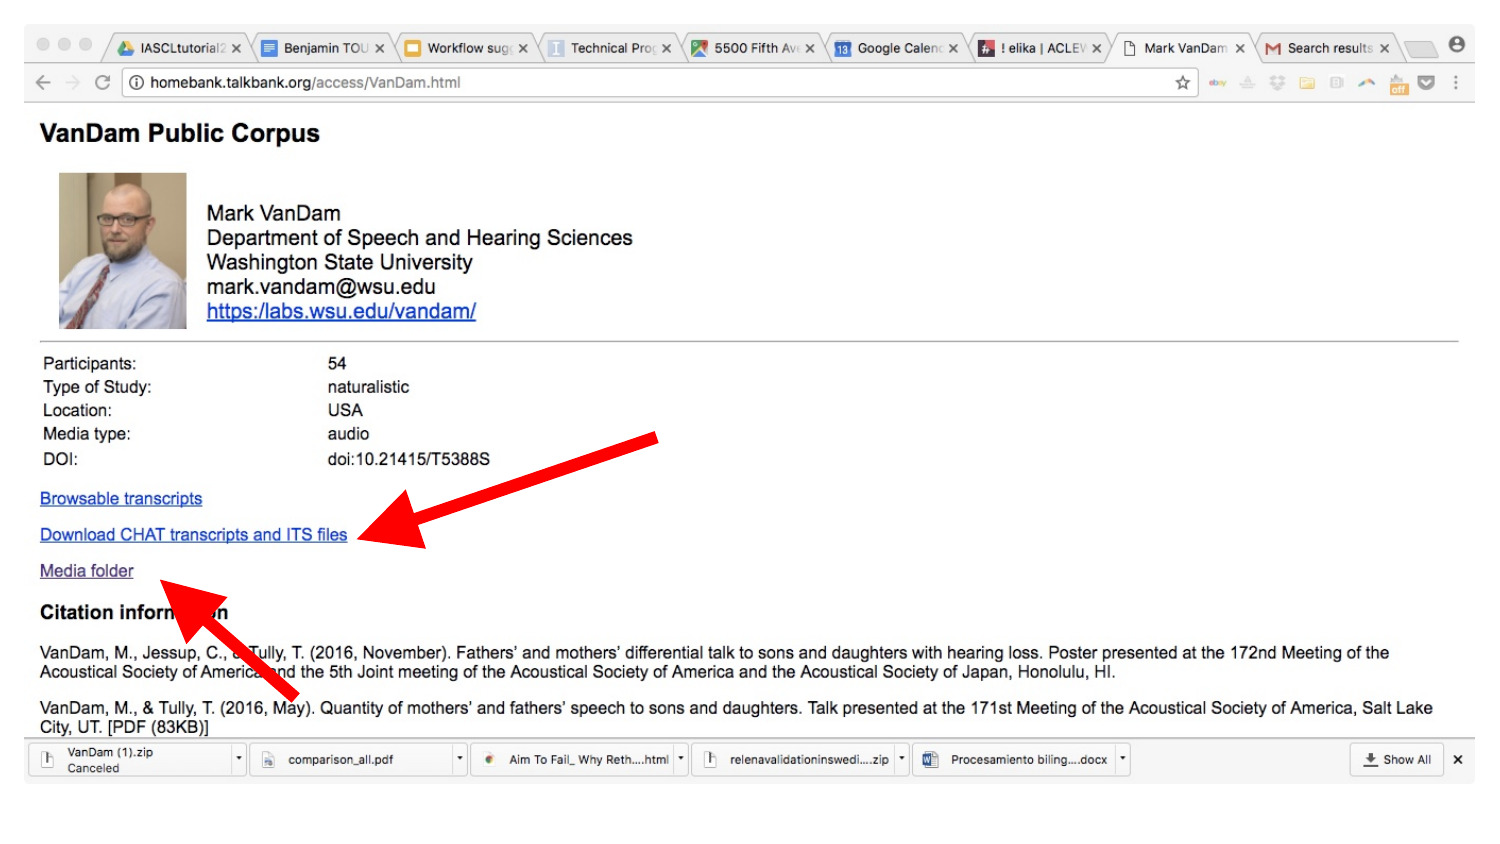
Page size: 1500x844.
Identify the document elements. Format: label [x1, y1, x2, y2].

text_box [159, 579, 296, 699]
picture [24, 24, 1476, 785]
text_box [356, 436, 657, 540]
